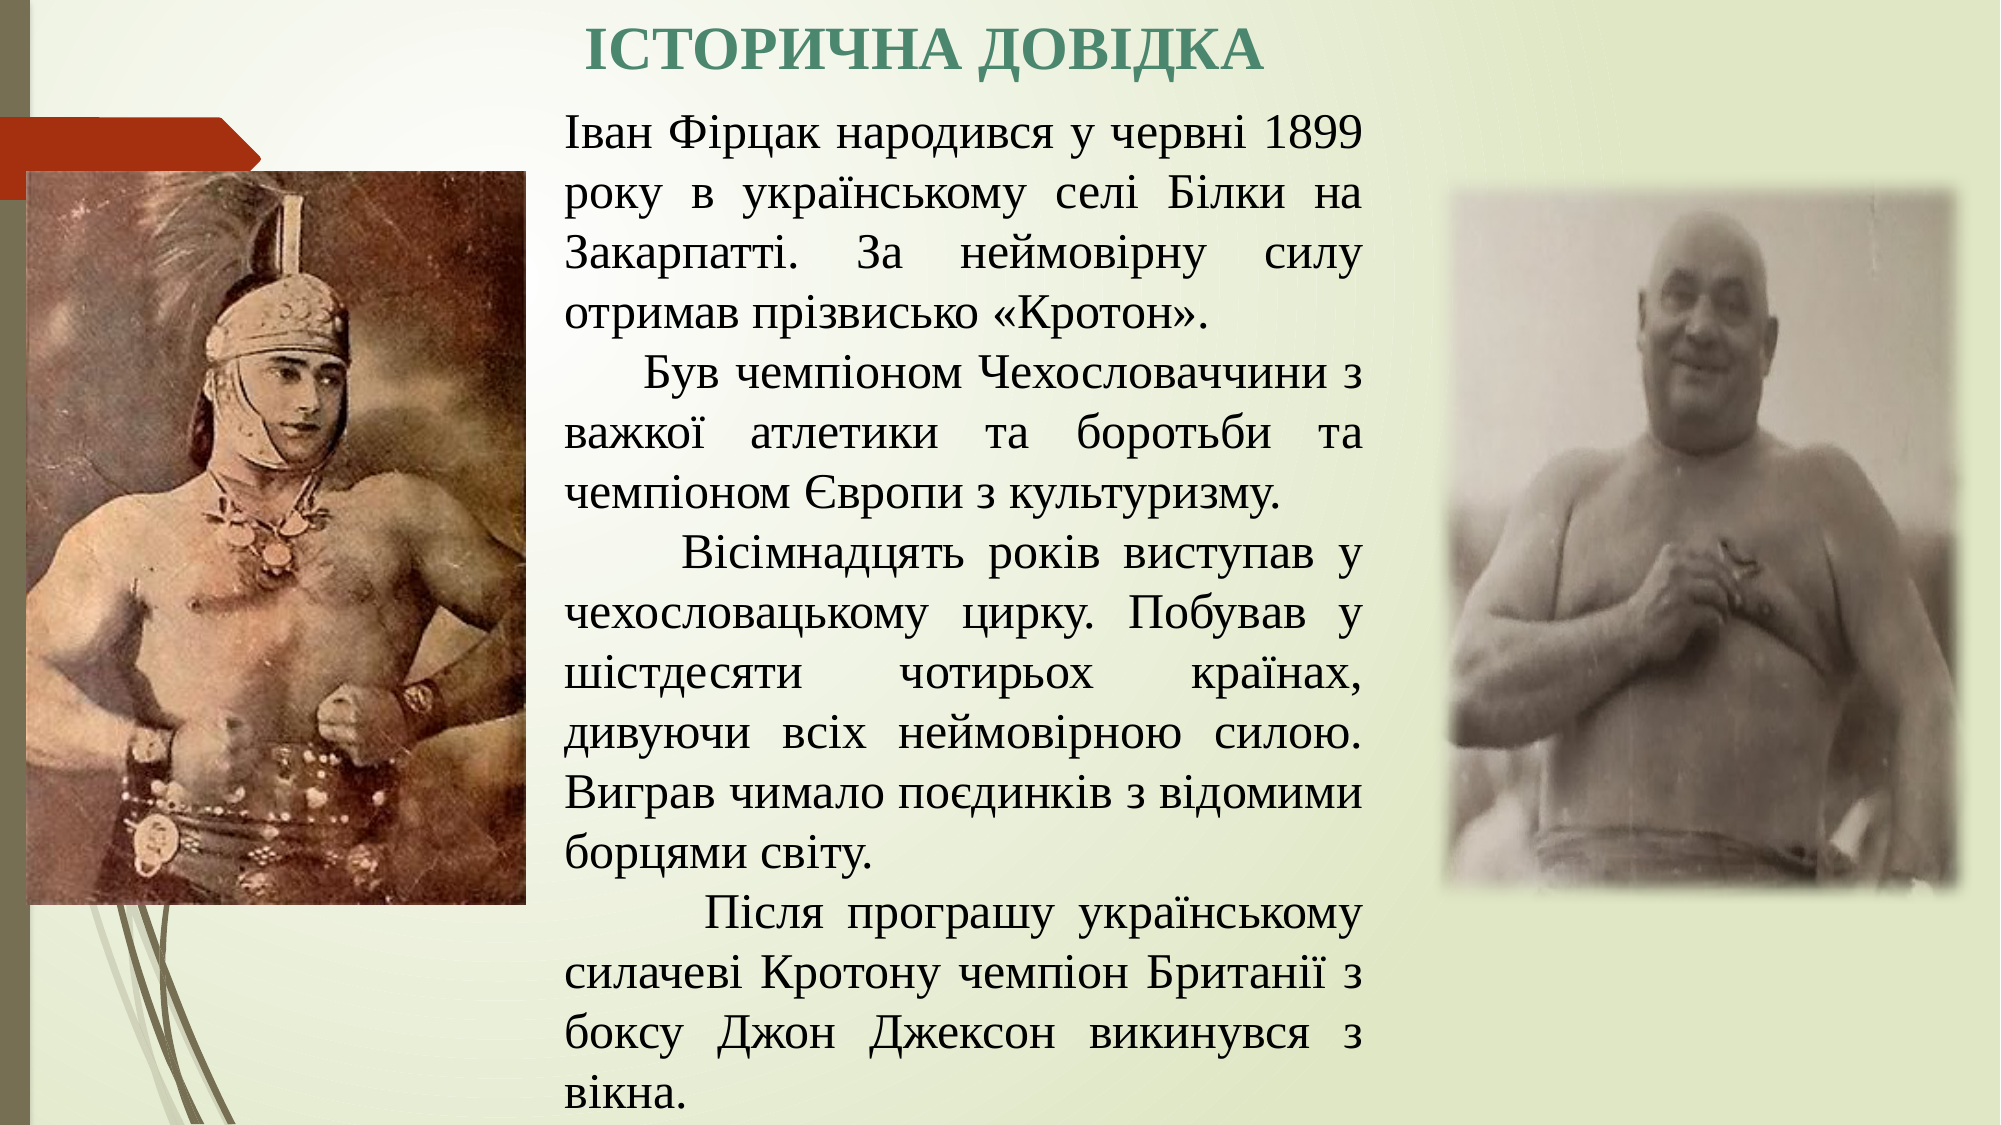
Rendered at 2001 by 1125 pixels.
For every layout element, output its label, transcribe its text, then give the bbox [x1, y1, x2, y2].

text_box Іван Фірцак народився у червні 1899 року в українському селі Білки на Закарпатті. За неймовірну силу отримав прізвисько «Кротон». Був чемпіоном Чехословаччини з важкої атлетики та боротьби та чемпіоном Європи з культуризму. Вісімнадцять років виступав у чехословацькому цирку. Побував у шістдесяти чотирьох країнах, дивуючи всіх неймовірною силою. Виграв чимало поєдинків з відомими борцями світу. Після програшу українському силачеві Кротону чемпіон Британії з боксу Джон Джексон викинувся з вікна. [549, 91, 1379, 1125]
title ІСТОРИЧНА ДОВІДКА [569, 0, 1360, 91]
picture [25, 171, 526, 905]
picture [1432, 171, 1974, 905]
